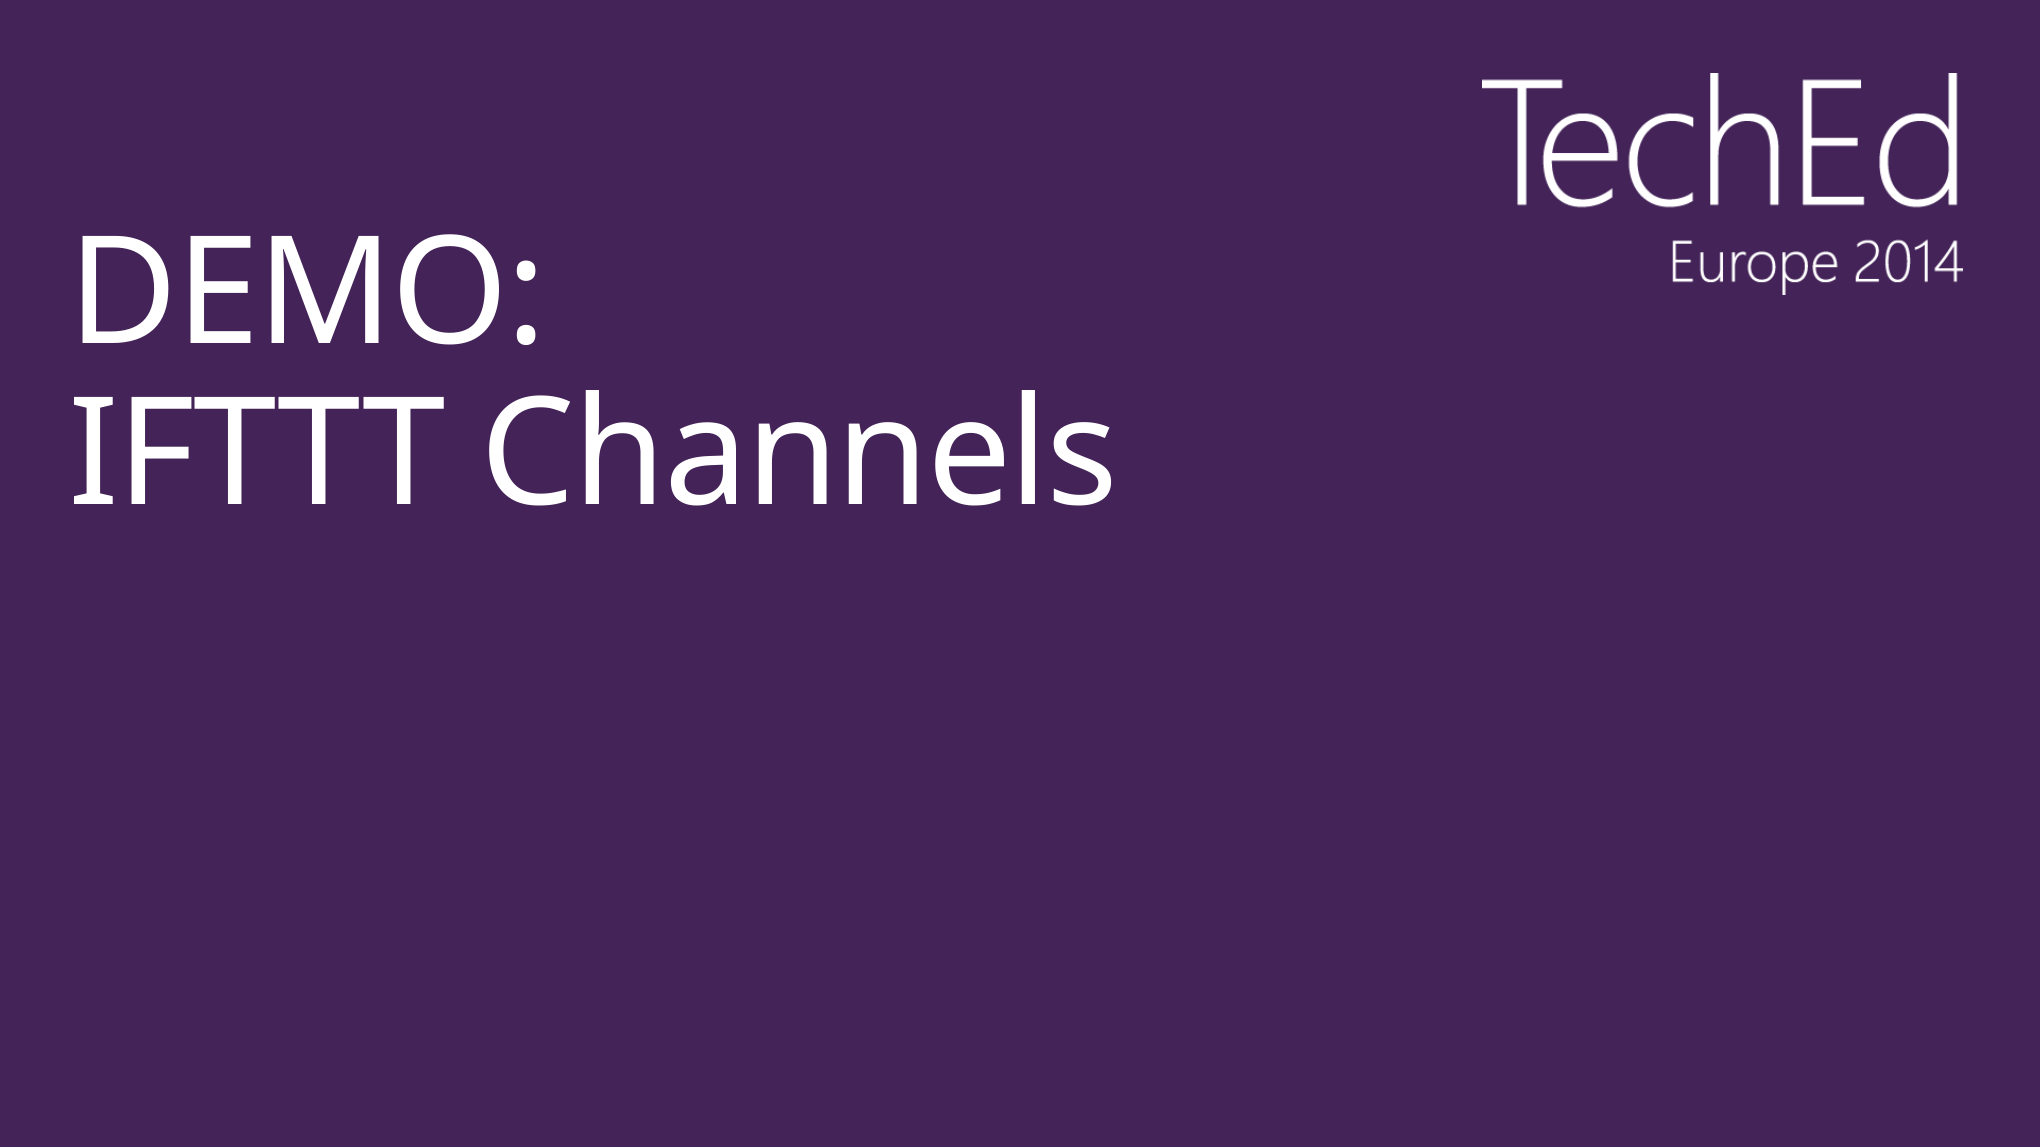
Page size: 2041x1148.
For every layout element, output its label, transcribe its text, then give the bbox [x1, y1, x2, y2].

title DEMO: IFTTT Channels [45, 198, 1396, 650]
picture [1482, 73, 1963, 295]
